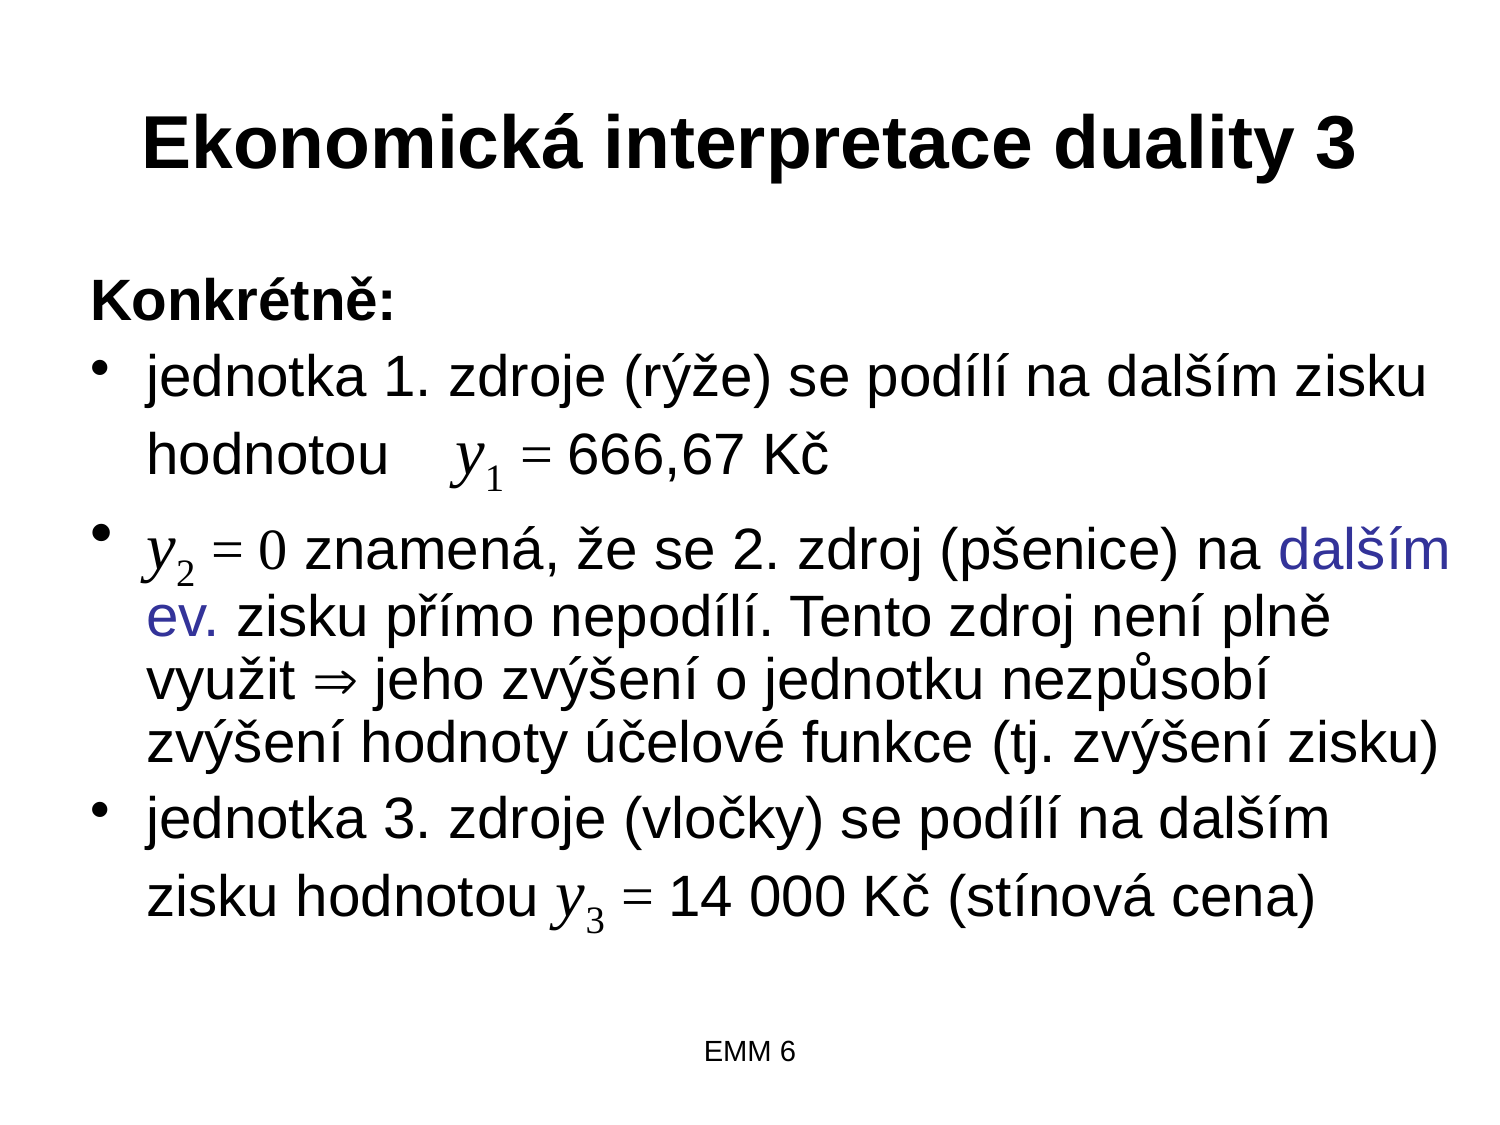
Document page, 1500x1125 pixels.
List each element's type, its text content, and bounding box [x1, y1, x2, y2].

footer EMM 6 [512, 1024, 988, 1103]
list Konkrétně: jednotka 1. zdroje (rýže) se podílí na dalším zisku hodnotou y1 = 666,67 Kč y2 = 0 znamená, že se 2. zdroj (pšenice) na dalším ev. zisku přímo nepodílí. Tento zdroj není plně využit  jeho zvýšení o jednotku nezpůsobí zvýšení hodnoty účelové funkce (tj. zvýšení zisku) jednotka 3. zdroje (vločky) se podílí na dalším zisku hodnotou y3 = 14 000 Kč (stínová cena) [74, 262, 1471, 1006]
title Ekonomická interpretace duality 3 [74, 44, 1426, 233]
